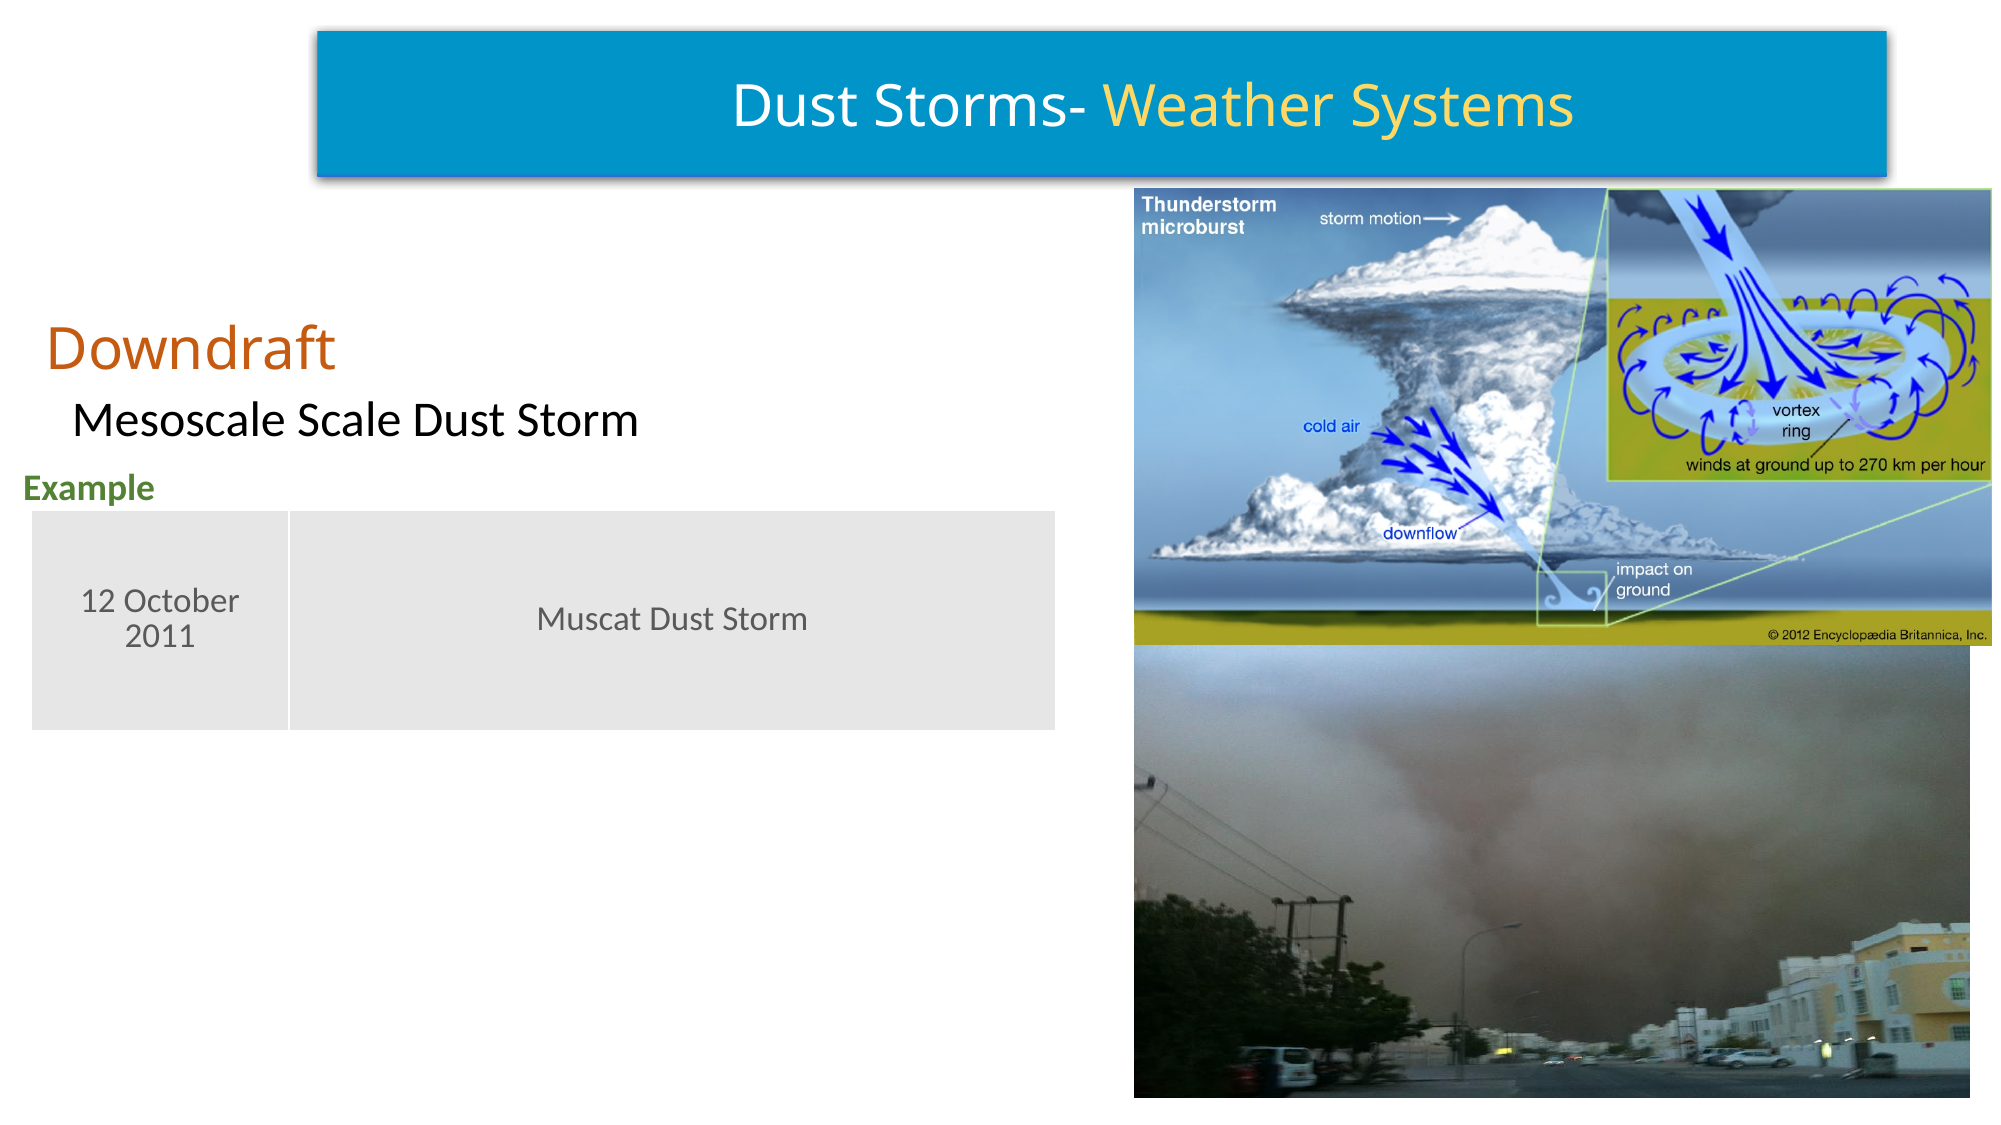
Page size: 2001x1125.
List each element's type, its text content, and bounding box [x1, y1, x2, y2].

picture [1134, 188, 1992, 1098]
text_box Mesoscale Scale Dust Storm [57, 380, 1062, 455]
table_header 12 October 2011 [32, 515, 288, 730]
text_box Downdraft [30, 277, 1134, 380]
text_box Dust Storms- Weather Systems [376, 61, 1946, 146]
text_box Example [8, 455, 1009, 515]
table_header Muscat Dust Storm [290, 511, 1055, 730]
